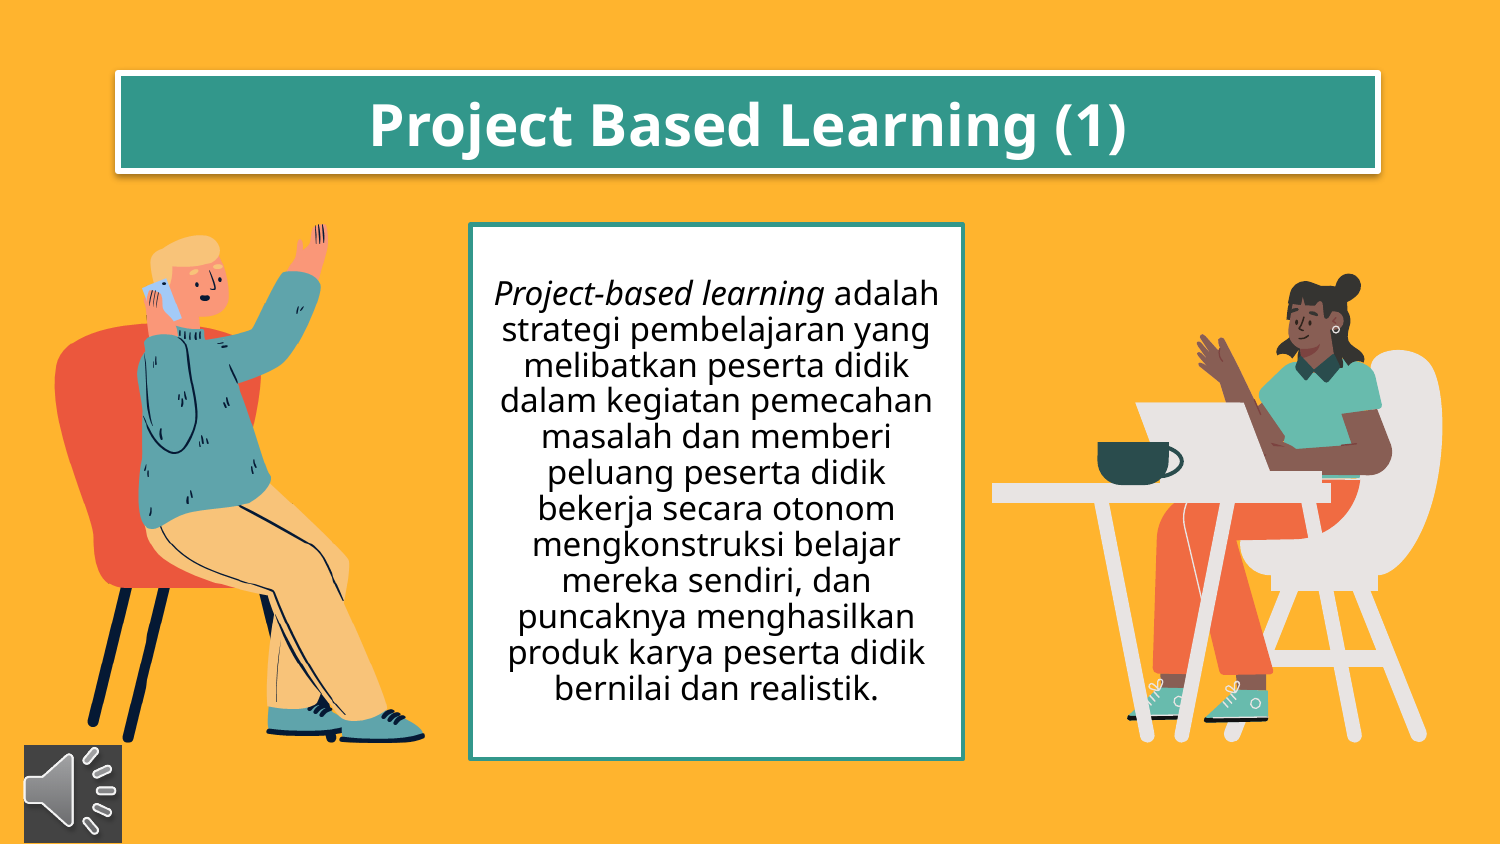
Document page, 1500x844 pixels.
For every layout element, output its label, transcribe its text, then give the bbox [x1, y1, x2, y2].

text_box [991, 273, 1446, 743]
picture [22, 224, 425, 844]
text_box Project-based learning adalah strategi pembelajaran yang melibatkan peserta didik dalam kegiatan pemecahan masalah dan memberi peluang peserta didik bekerja secara otonom mengkonstruksi belajar mereka sendiri, dan puncaknya menghasilkan produk karya peserta didik bernilai dan realistik. [468, 222, 965, 761]
text_box Project Based Learning (1) [115, 70, 1381, 174]
